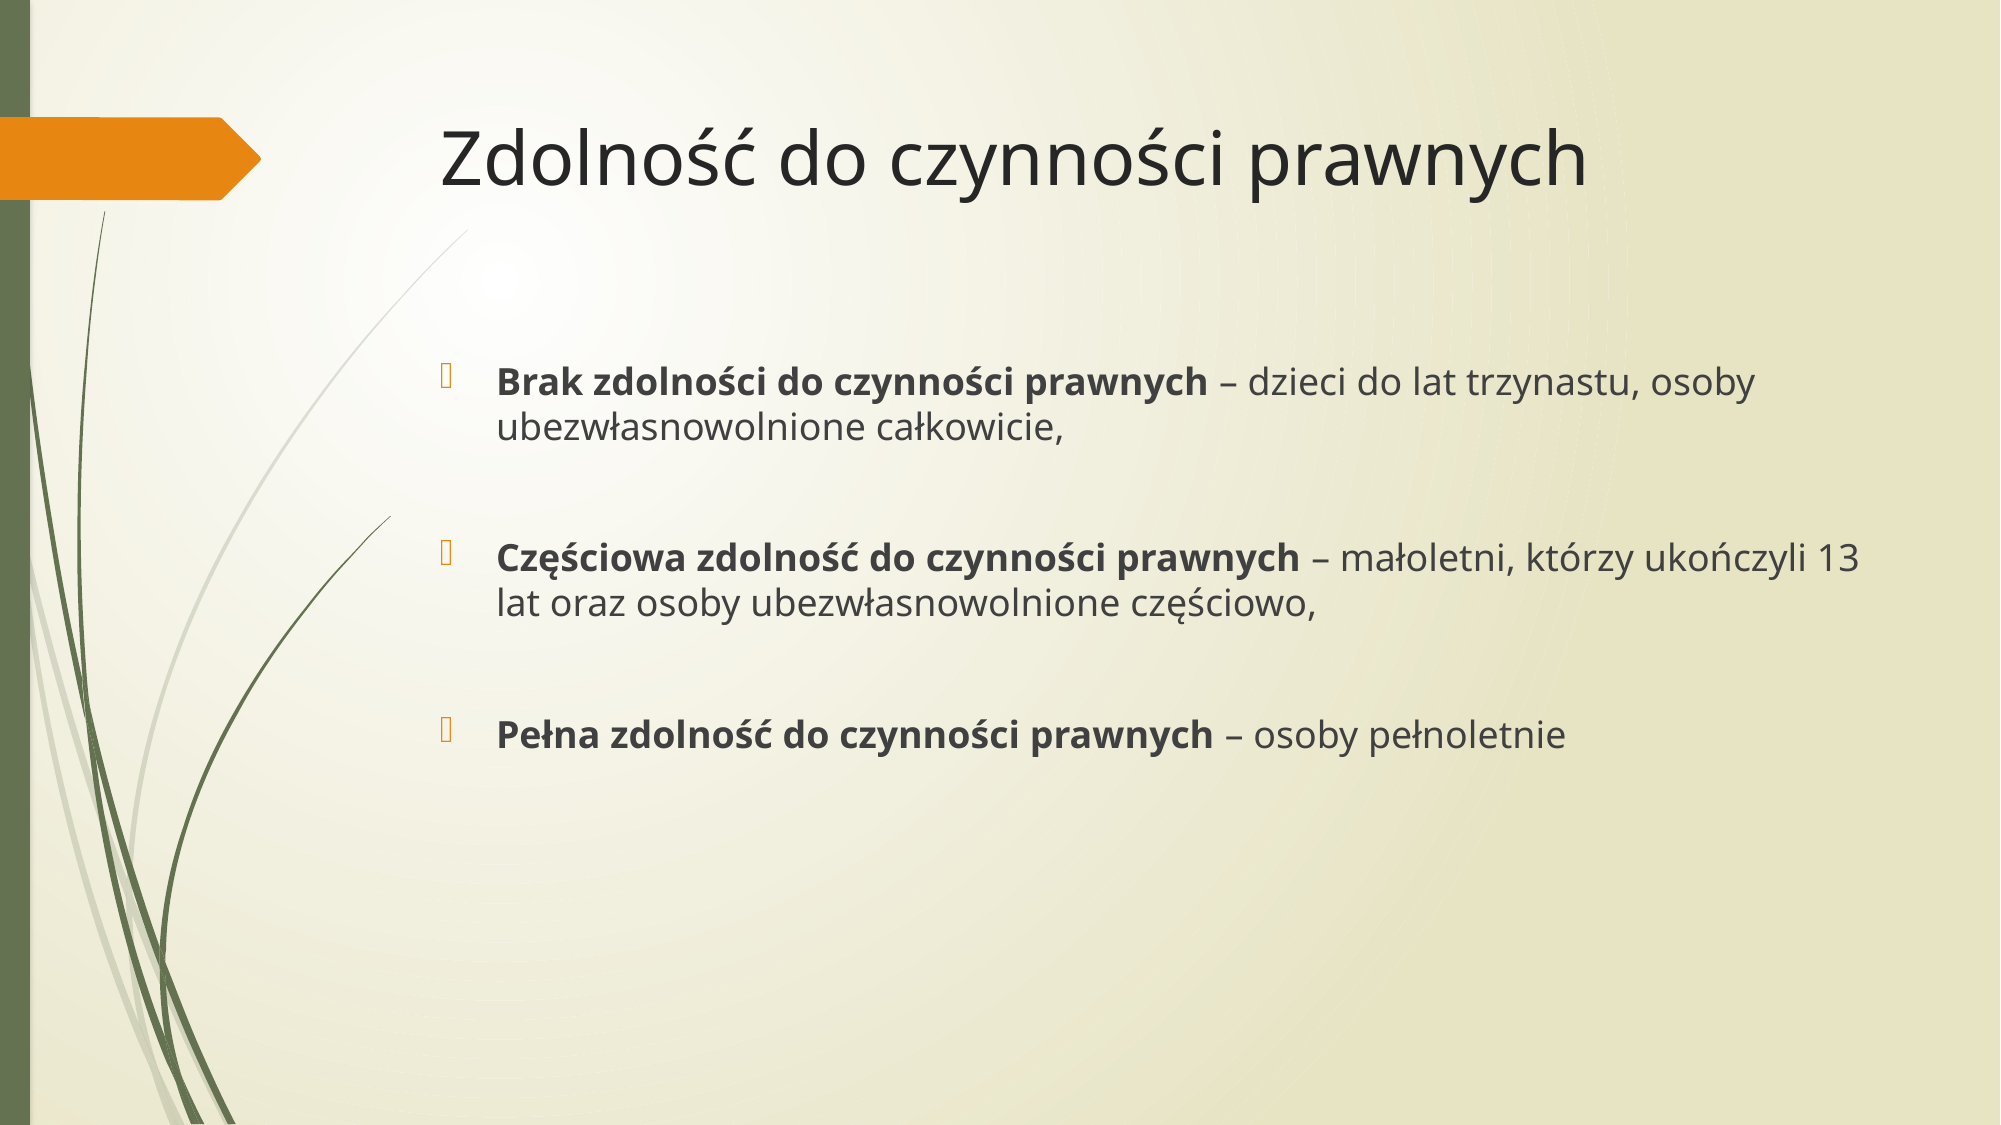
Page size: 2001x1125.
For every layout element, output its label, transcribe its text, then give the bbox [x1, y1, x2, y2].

list Brak zdolności do czynności prawnych – dzieci do lat trzynastu, osoby ubezwłasnowolnione całkowicie, Częściowa zdolność do czynności prawnych – małoletni, którzy ukończyli 13 lat oraz osoby ubezwłasnowolnione częściowo, Pełna zdolność do czynności prawnych – osoby pełnoletnie [424, 350, 1888, 970]
title Zdolność do czynności prawnych [425, 102, 1888, 313]
